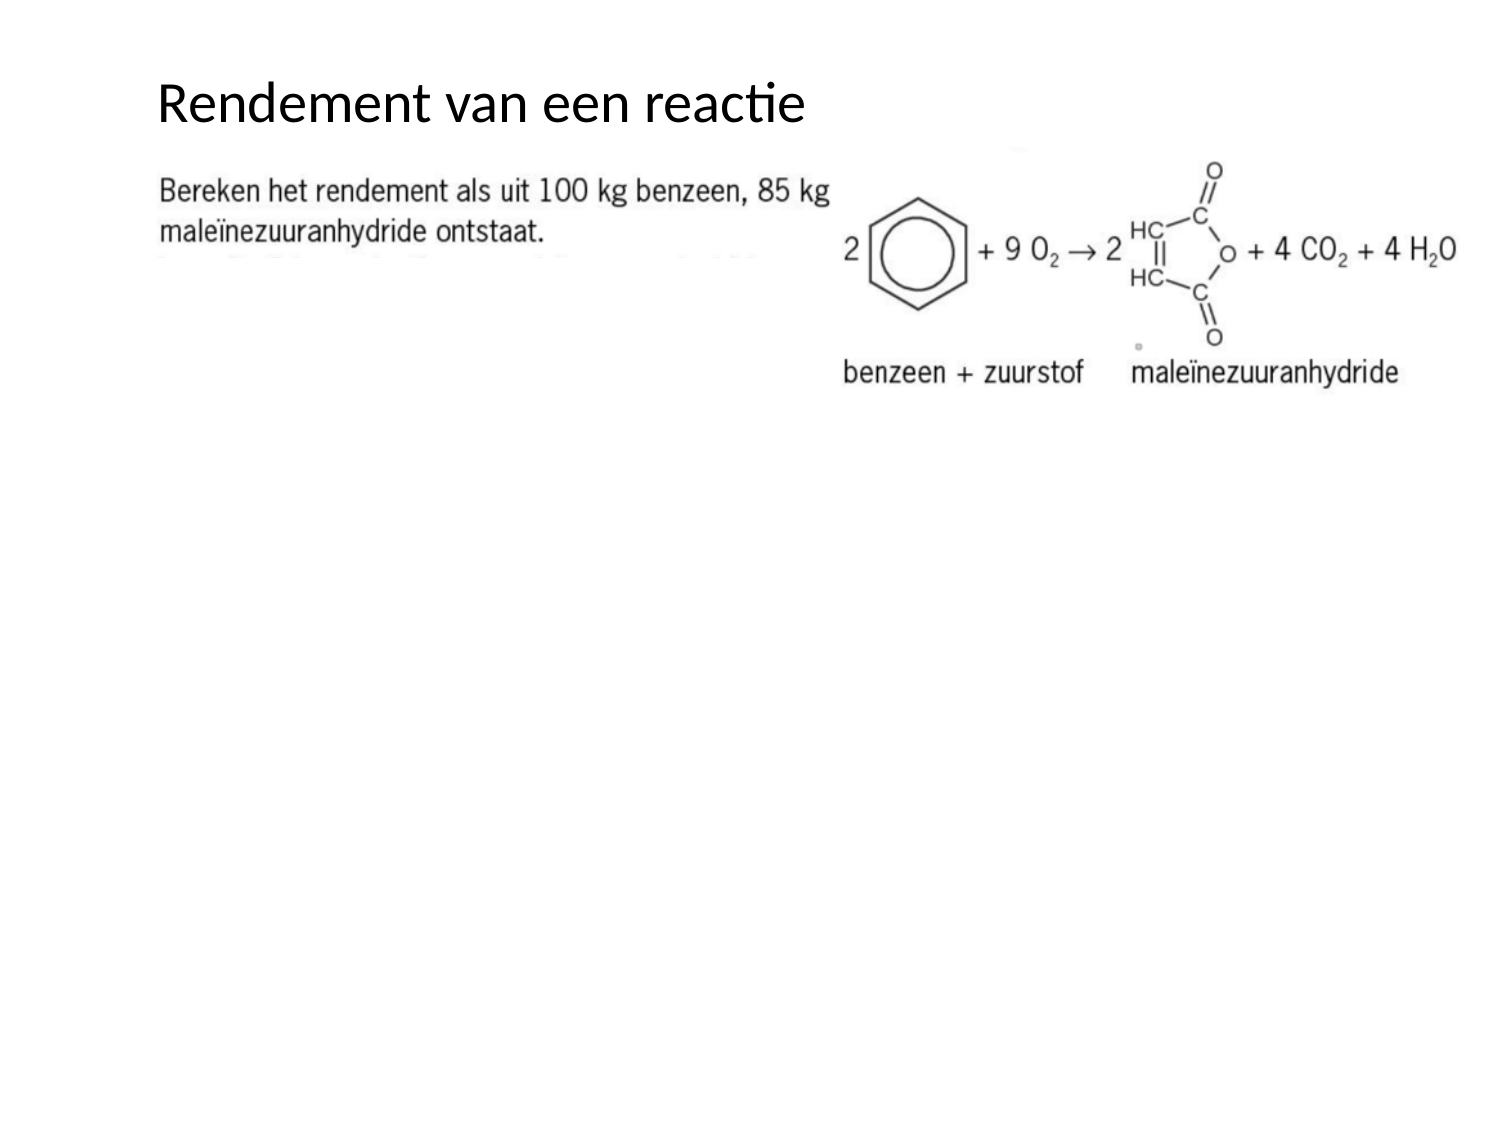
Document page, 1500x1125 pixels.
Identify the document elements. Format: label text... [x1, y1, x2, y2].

picture [150, 147, 1471, 398]
text_box Rendement van een reactie [142, 57, 1451, 237]
